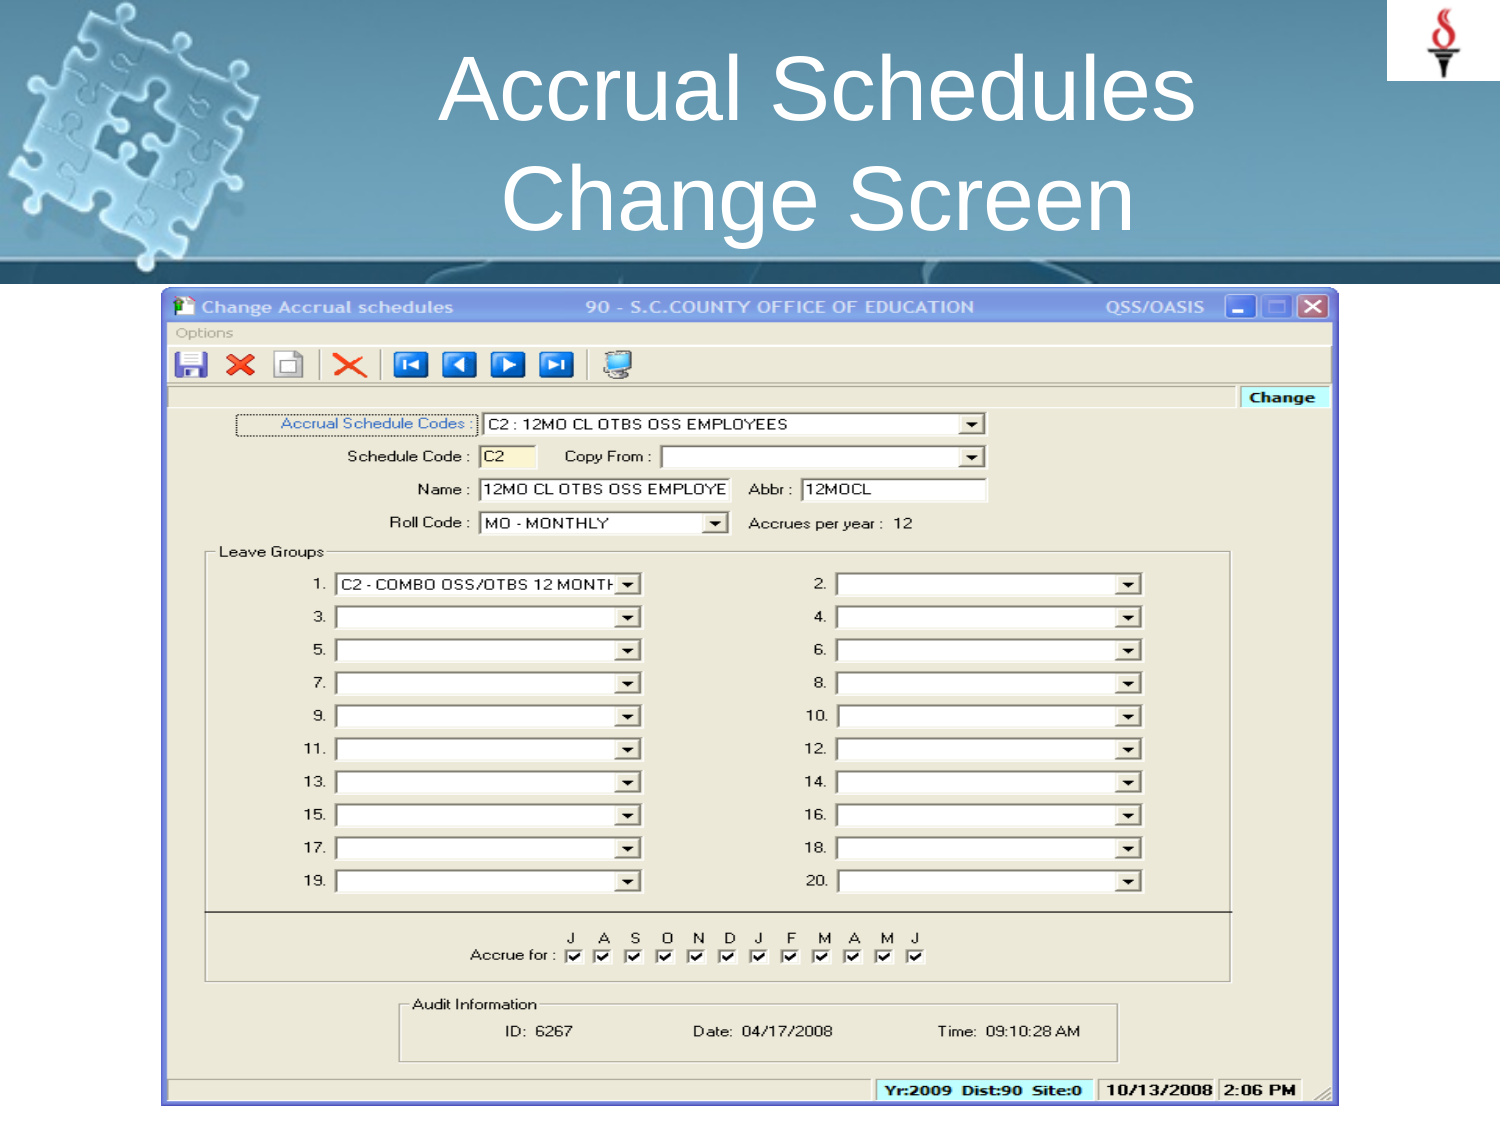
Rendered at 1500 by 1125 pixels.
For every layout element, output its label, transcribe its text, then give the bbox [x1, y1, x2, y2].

picture [0, 0, 1500, 284]
title Accrual Schedules Change Screen [249, 44, 1388, 233]
picture [161, 287, 1339, 1106]
